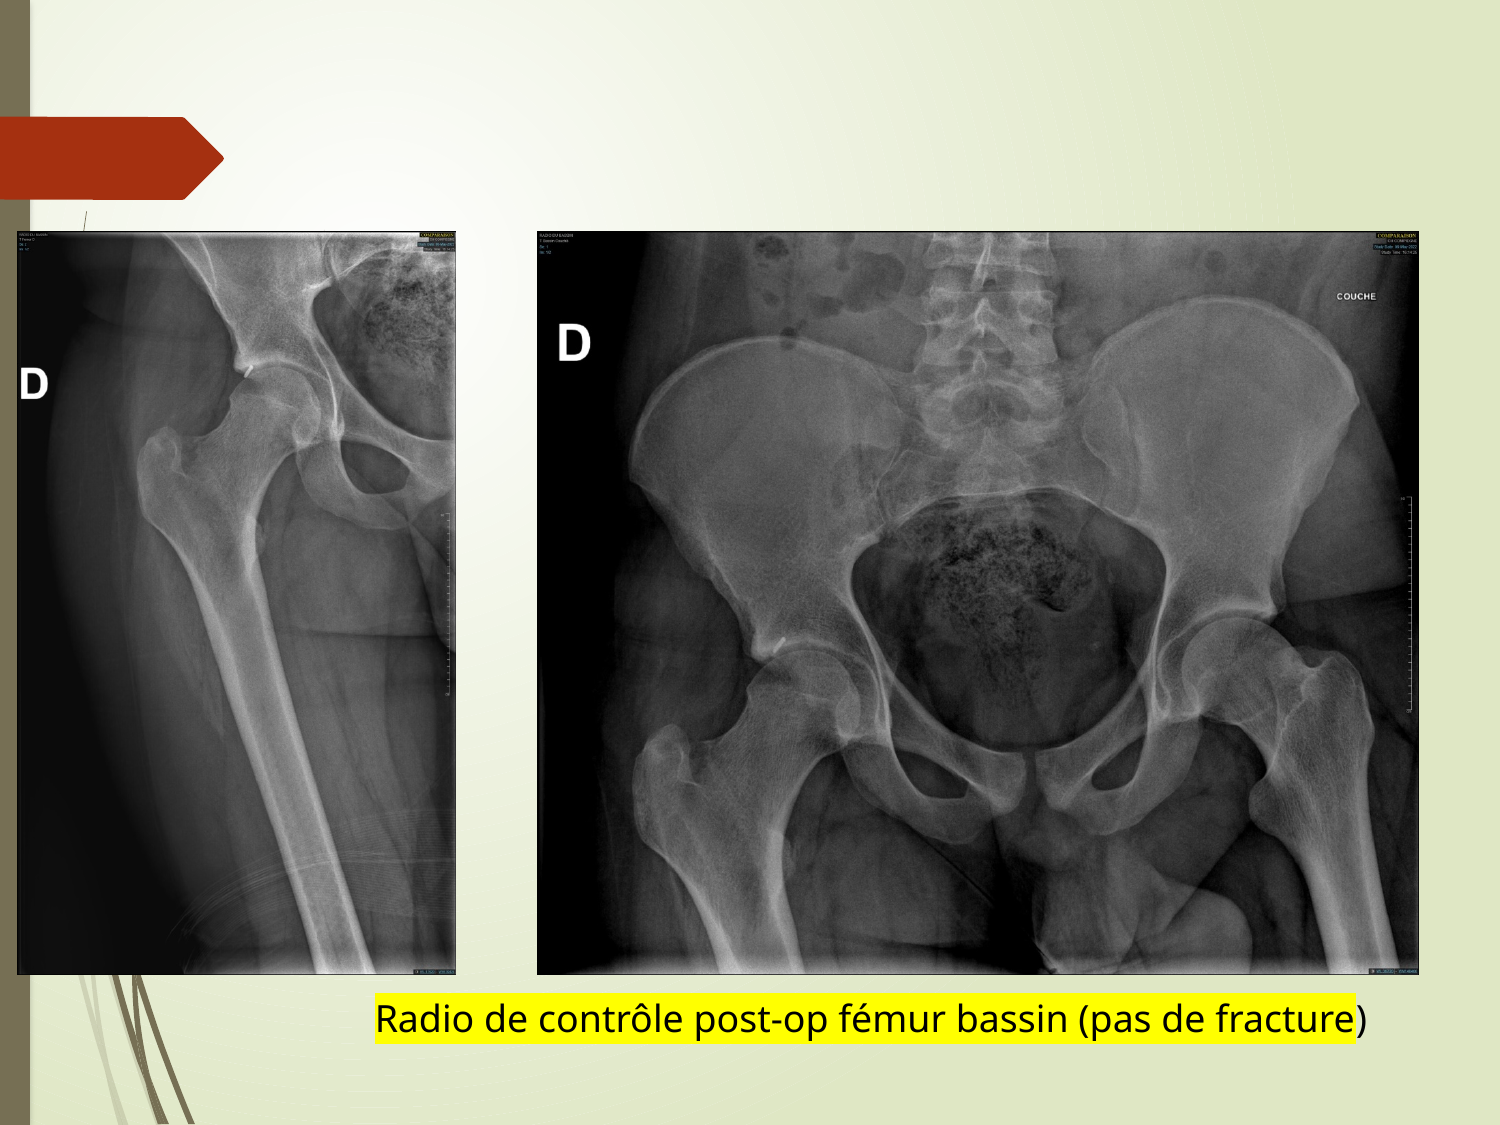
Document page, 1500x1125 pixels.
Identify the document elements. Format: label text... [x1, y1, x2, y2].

picture [537, 231, 1420, 975]
text_box Radio de contrôle post-op fémur bassin (pas de fracture) [360, 987, 1500, 1048]
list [17, 231, 456, 975]
